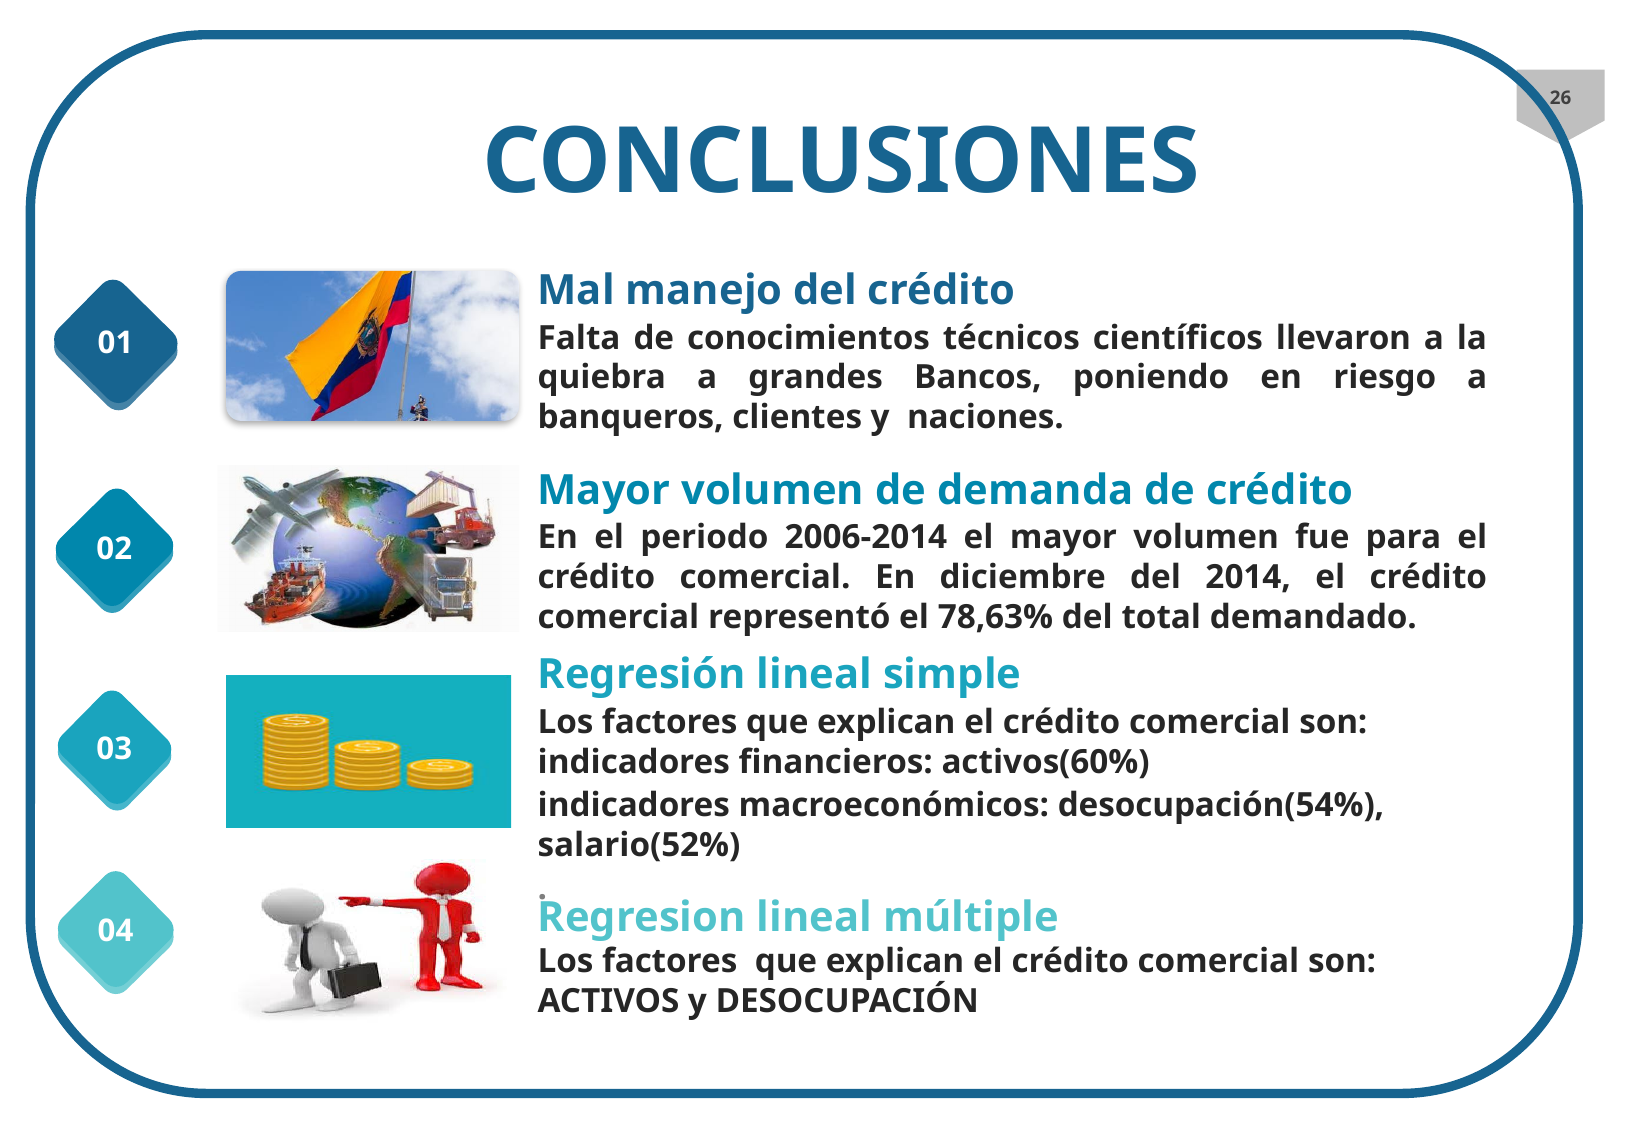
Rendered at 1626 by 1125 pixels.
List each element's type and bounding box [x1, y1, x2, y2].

text_box [30, 34, 1579, 1094]
text_box [49, 686, 180, 815]
text_box [44, 275, 187, 415]
picture [217, 464, 520, 632]
picture [225, 675, 512, 843]
picture [217, 859, 520, 1029]
text_box [47, 484, 182, 618]
text_box [51, 864, 180, 1002]
